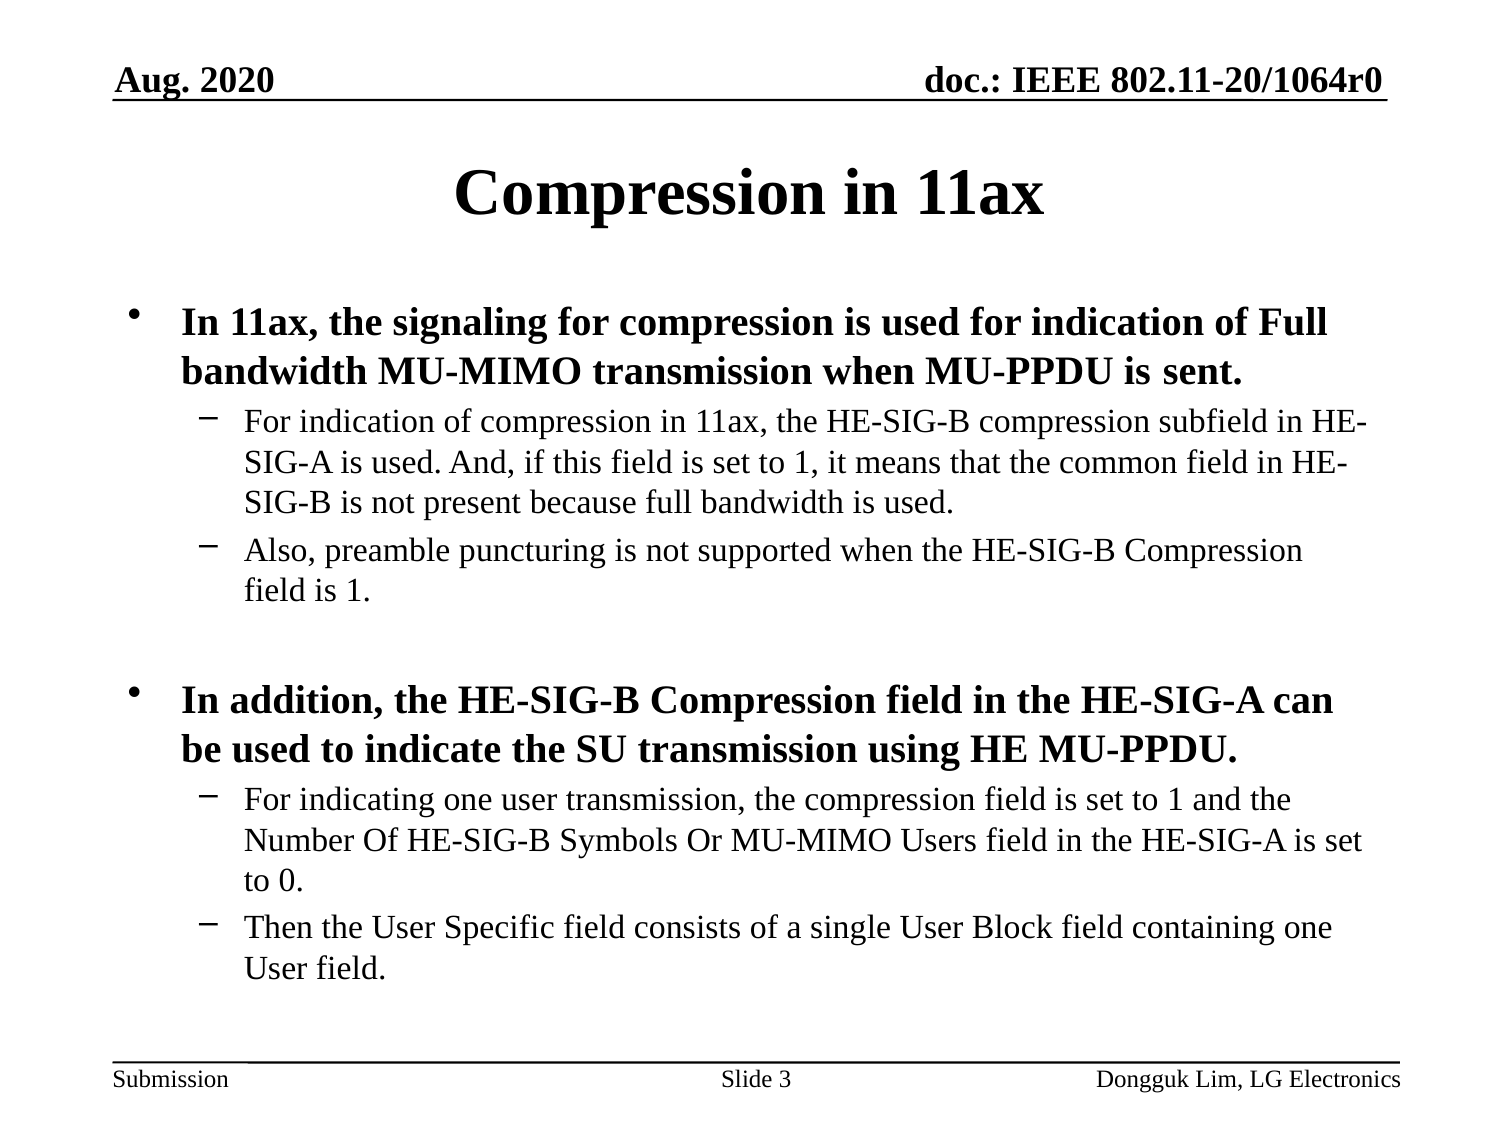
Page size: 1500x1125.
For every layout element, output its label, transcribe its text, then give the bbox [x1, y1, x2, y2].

footer Dongguk Lim, LG Electronics [1092, 1061, 1402, 1093]
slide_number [114, 54, 277, 101]
slide_number Slide 3 [712, 1061, 800, 1093]
title Compression in 11ax [112, 112, 1388, 263]
list In 11ax, the signaling for compression is used for indication of Full bandwidth MU-MIMO transmission when MU-PPDU is sent. For indication of compression in 11ax, the HE-SIG-B compression subfield in HE-SIG-A is used. And, if this field is set to 1, it means that the common field in HE-SIG-B is not present because full bandwidth is used. Also, preamble puncturing is not supported when the HE-SIG-B Compression field is 1. In addition, the HE-SIG-B Compression field in the HE-SIG-A can be used to indicate the SU transmission using HE MU-PPDU. For indicating one user transmission, the compression field is set to 1 and the Number Of HE-SIG-B Symbols Or MU-MIMO Users field in the HE-SIG-A is set to 0. Then the User Specific field consists of a single User Block field containing one User field. [112, 287, 1388, 1000]
